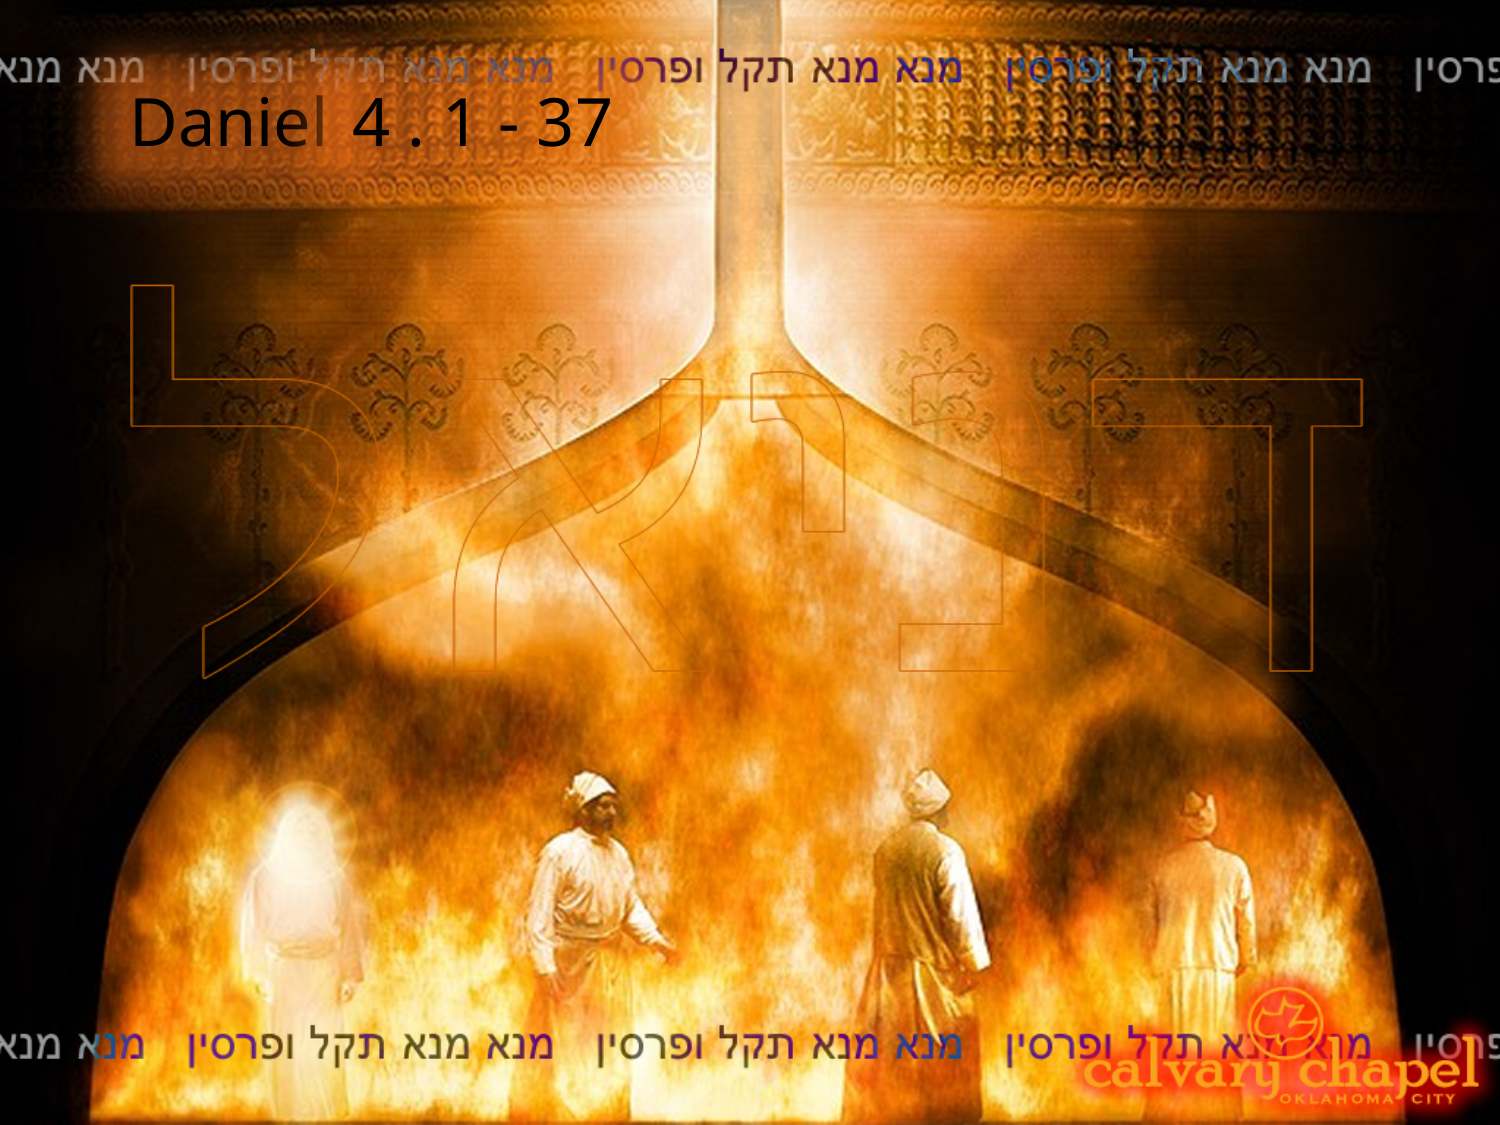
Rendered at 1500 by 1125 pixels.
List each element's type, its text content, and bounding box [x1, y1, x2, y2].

picture [0, 0, 1500, 1125]
text_box 4 . 1 - 37 [337, 72, 713, 168]
text_box Daniel [114, 71, 265, 191]
